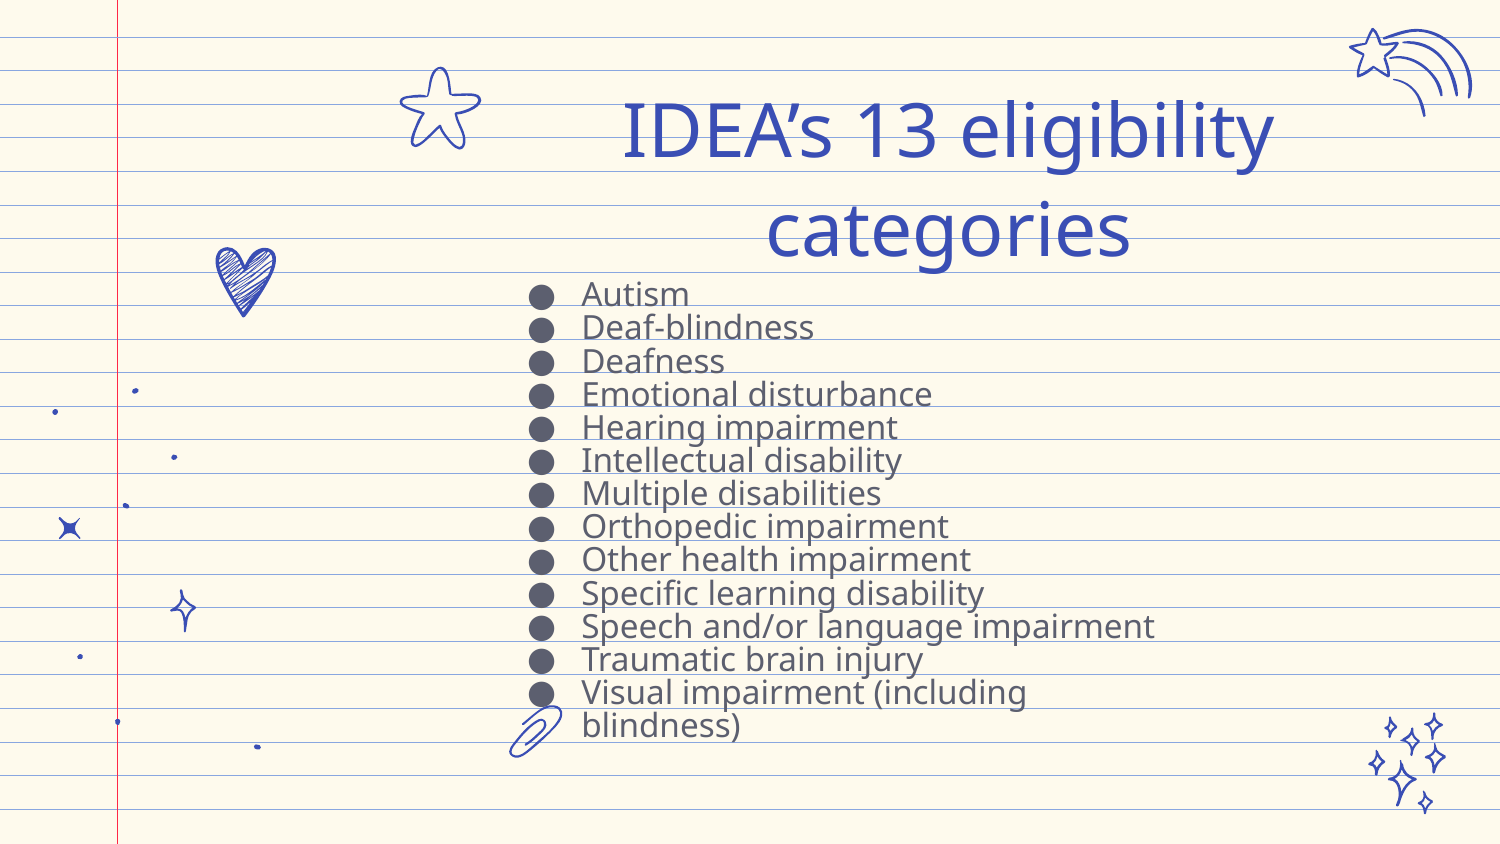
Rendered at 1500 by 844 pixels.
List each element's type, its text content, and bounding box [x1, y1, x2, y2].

subtitle Autism Deaf-blindness Deafness Emotional disturbance Hearing impairment Intellectual disability Multiple disabilities Orthopedic impairment Other health impairment Specific learning disability Speech and/or language impairment Traumatic brain injury Visual impairment (including blindness) [491, 265, 1210, 747]
title IDEA’s 13 eligibility categories [464, 58, 1434, 266]
